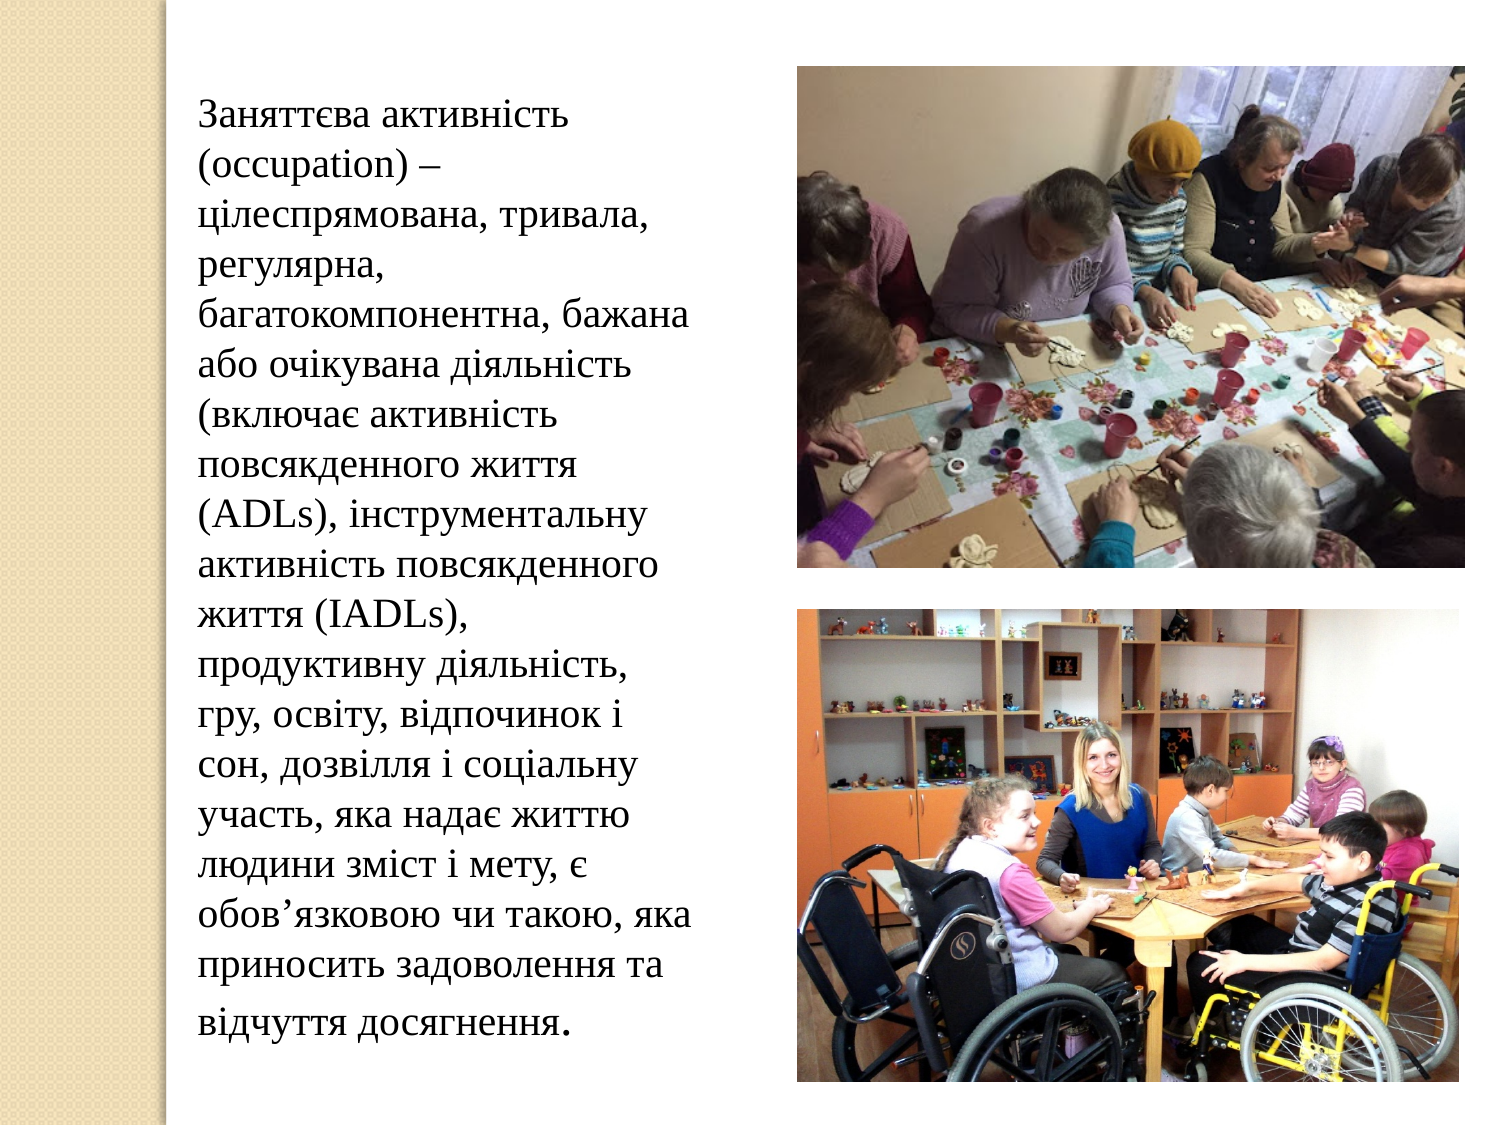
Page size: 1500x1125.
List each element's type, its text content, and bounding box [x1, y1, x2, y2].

text_box Заняттєва активність (occupation) – цілеспрямована, тривала, регулярна, багатокомпонентна, бажана або очікувана діяльність (включає активність повсякденного життя (ADLs), інструментальну активність повсякденного життя (IADLs), продуктивну діяльність, гру, освіту, відпочинок і сон, дозвілля і соціальну участь, яка надає життю людини зміст і мету, є обов’язковою чи такою, яка приносить задоволення та відчуття досягнення. [183, 78, 715, 1054]
picture [796, 609, 1459, 1082]
picture [796, 66, 1466, 568]
